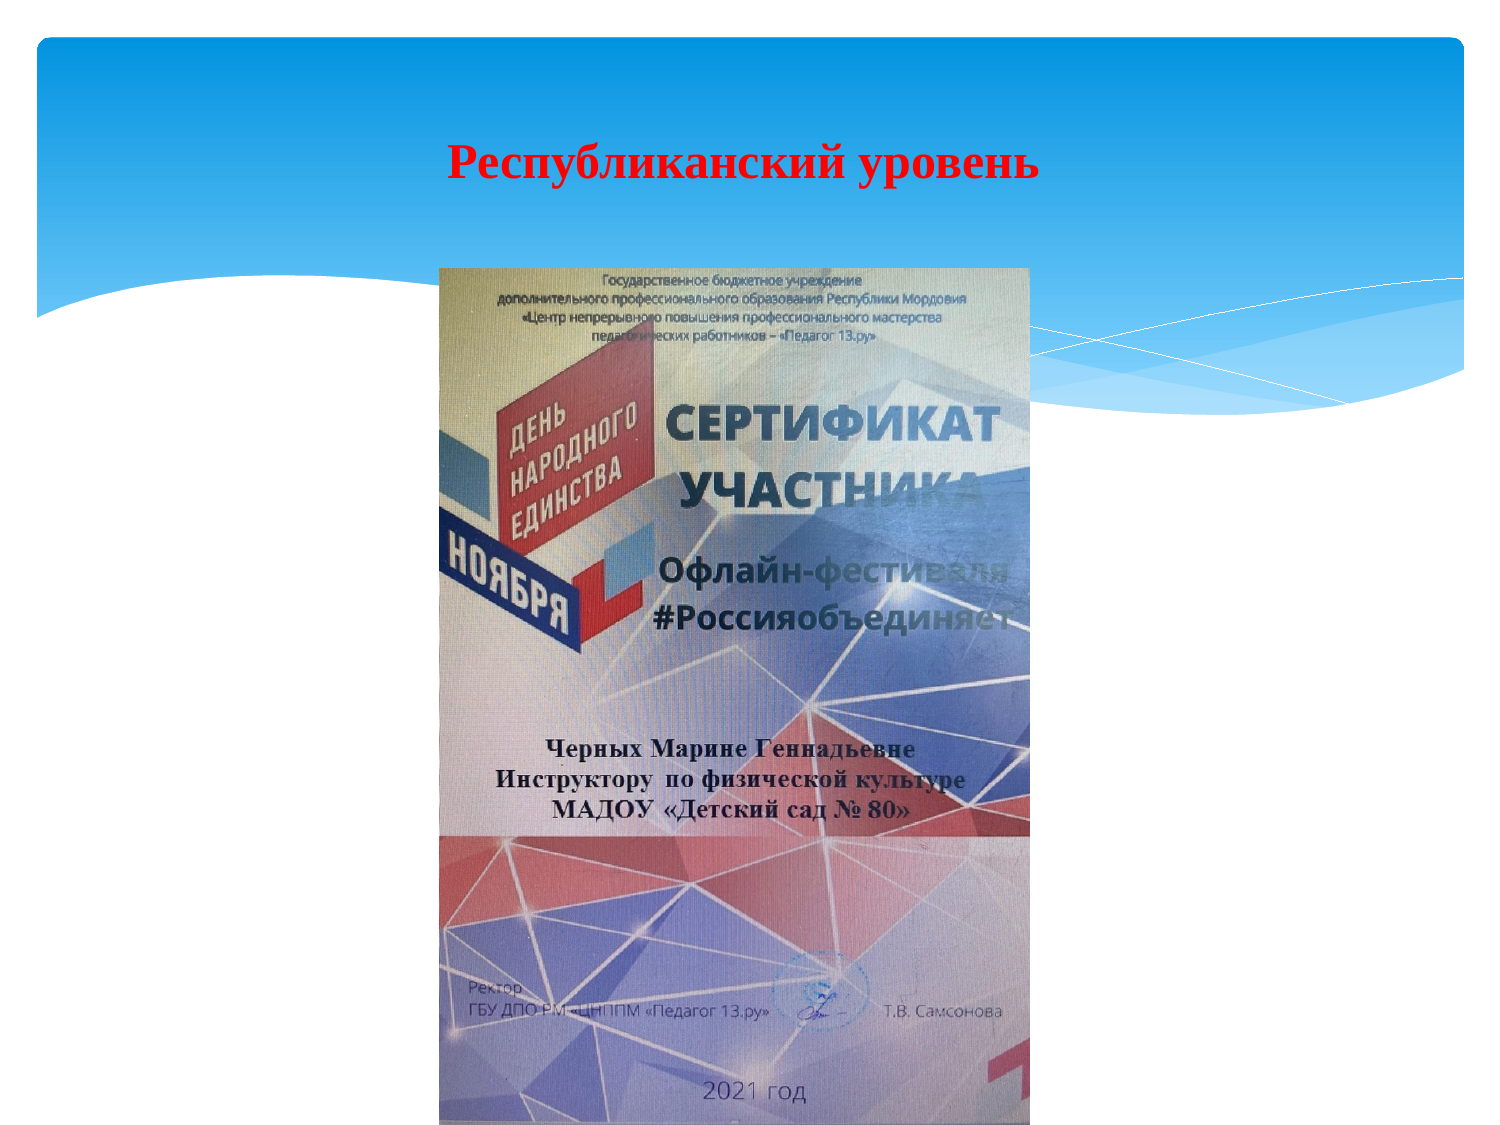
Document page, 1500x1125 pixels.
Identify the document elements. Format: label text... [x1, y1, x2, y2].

picture [439, 268, 1031, 1125]
title Республиканский уровень [75, 55, 1425, 261]
